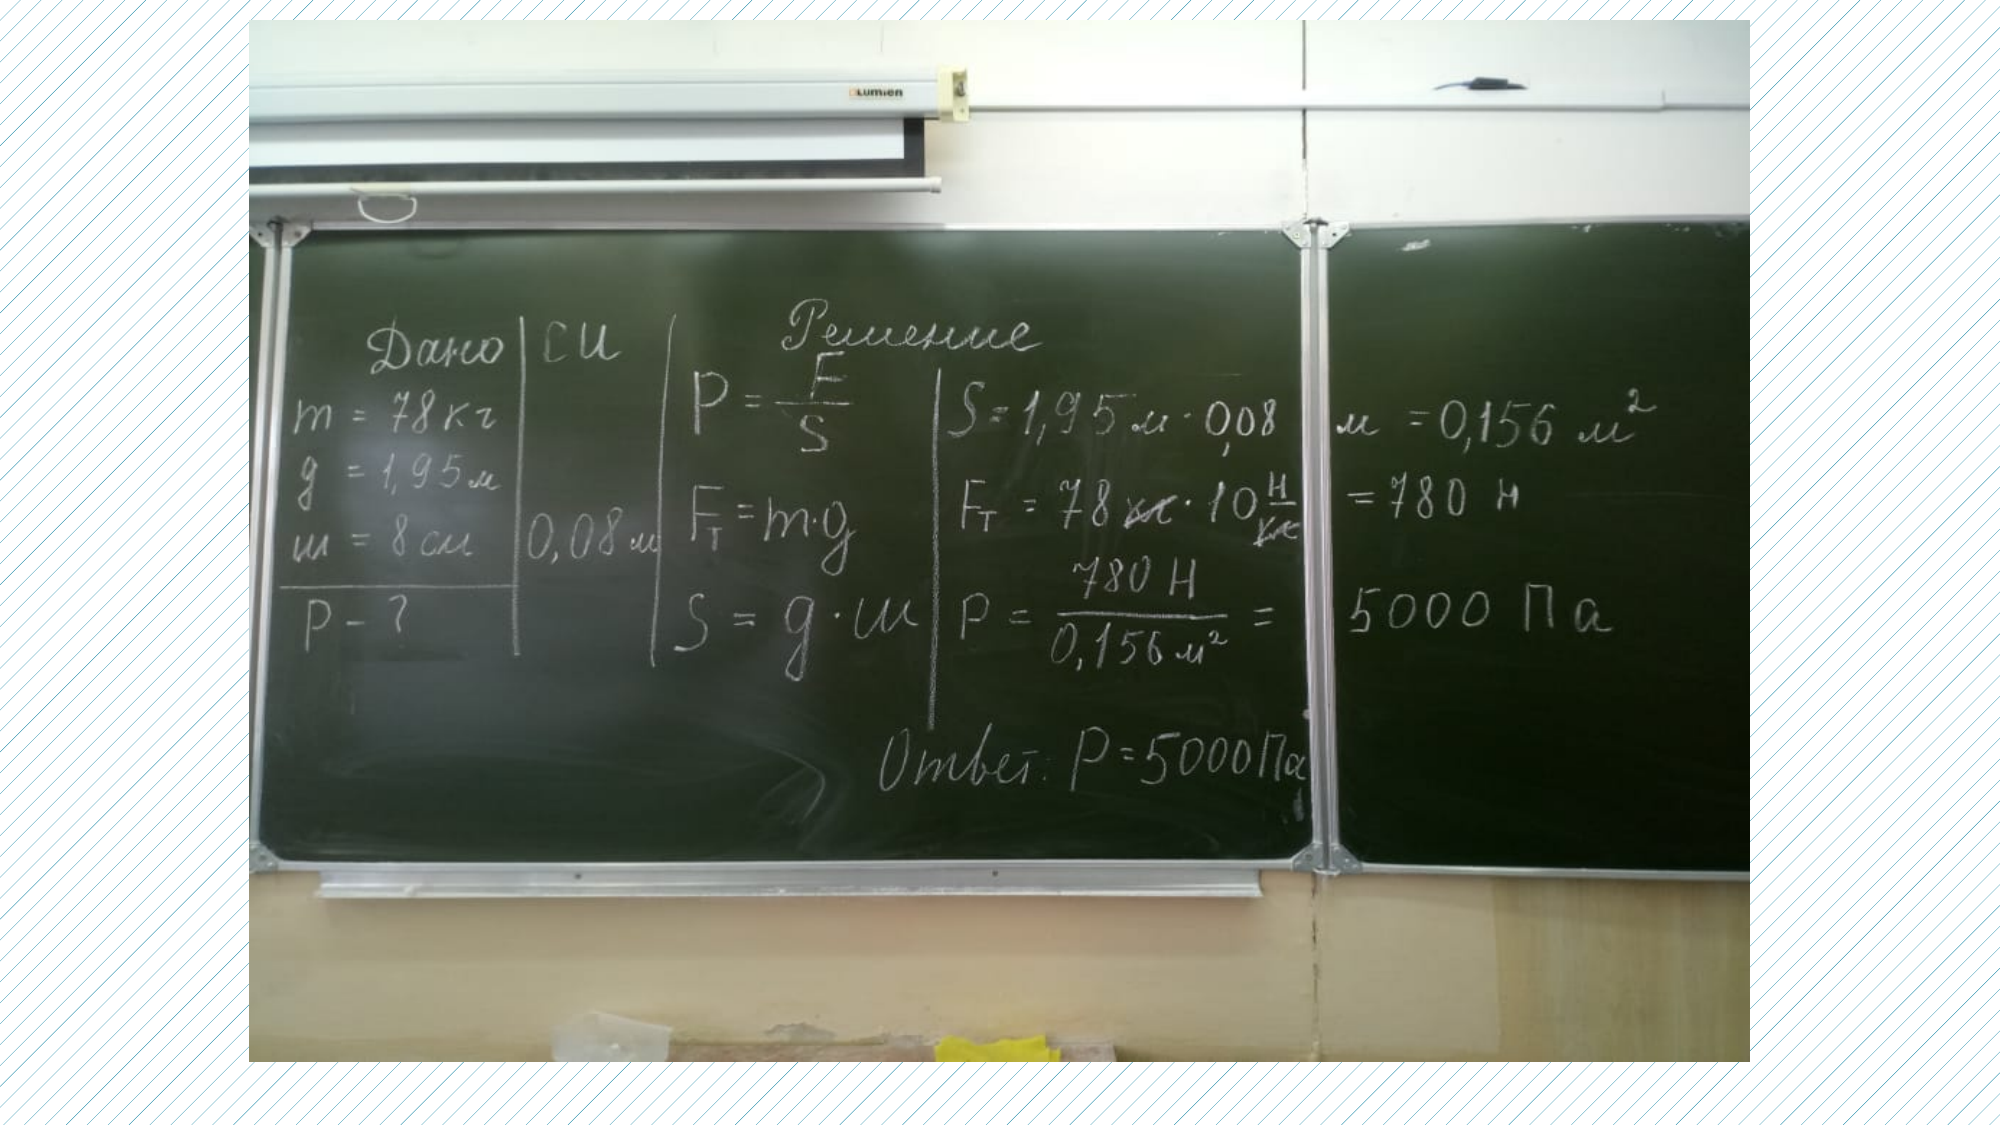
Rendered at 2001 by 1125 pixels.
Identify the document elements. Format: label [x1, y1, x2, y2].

picture [249, 20, 1750, 1062]
